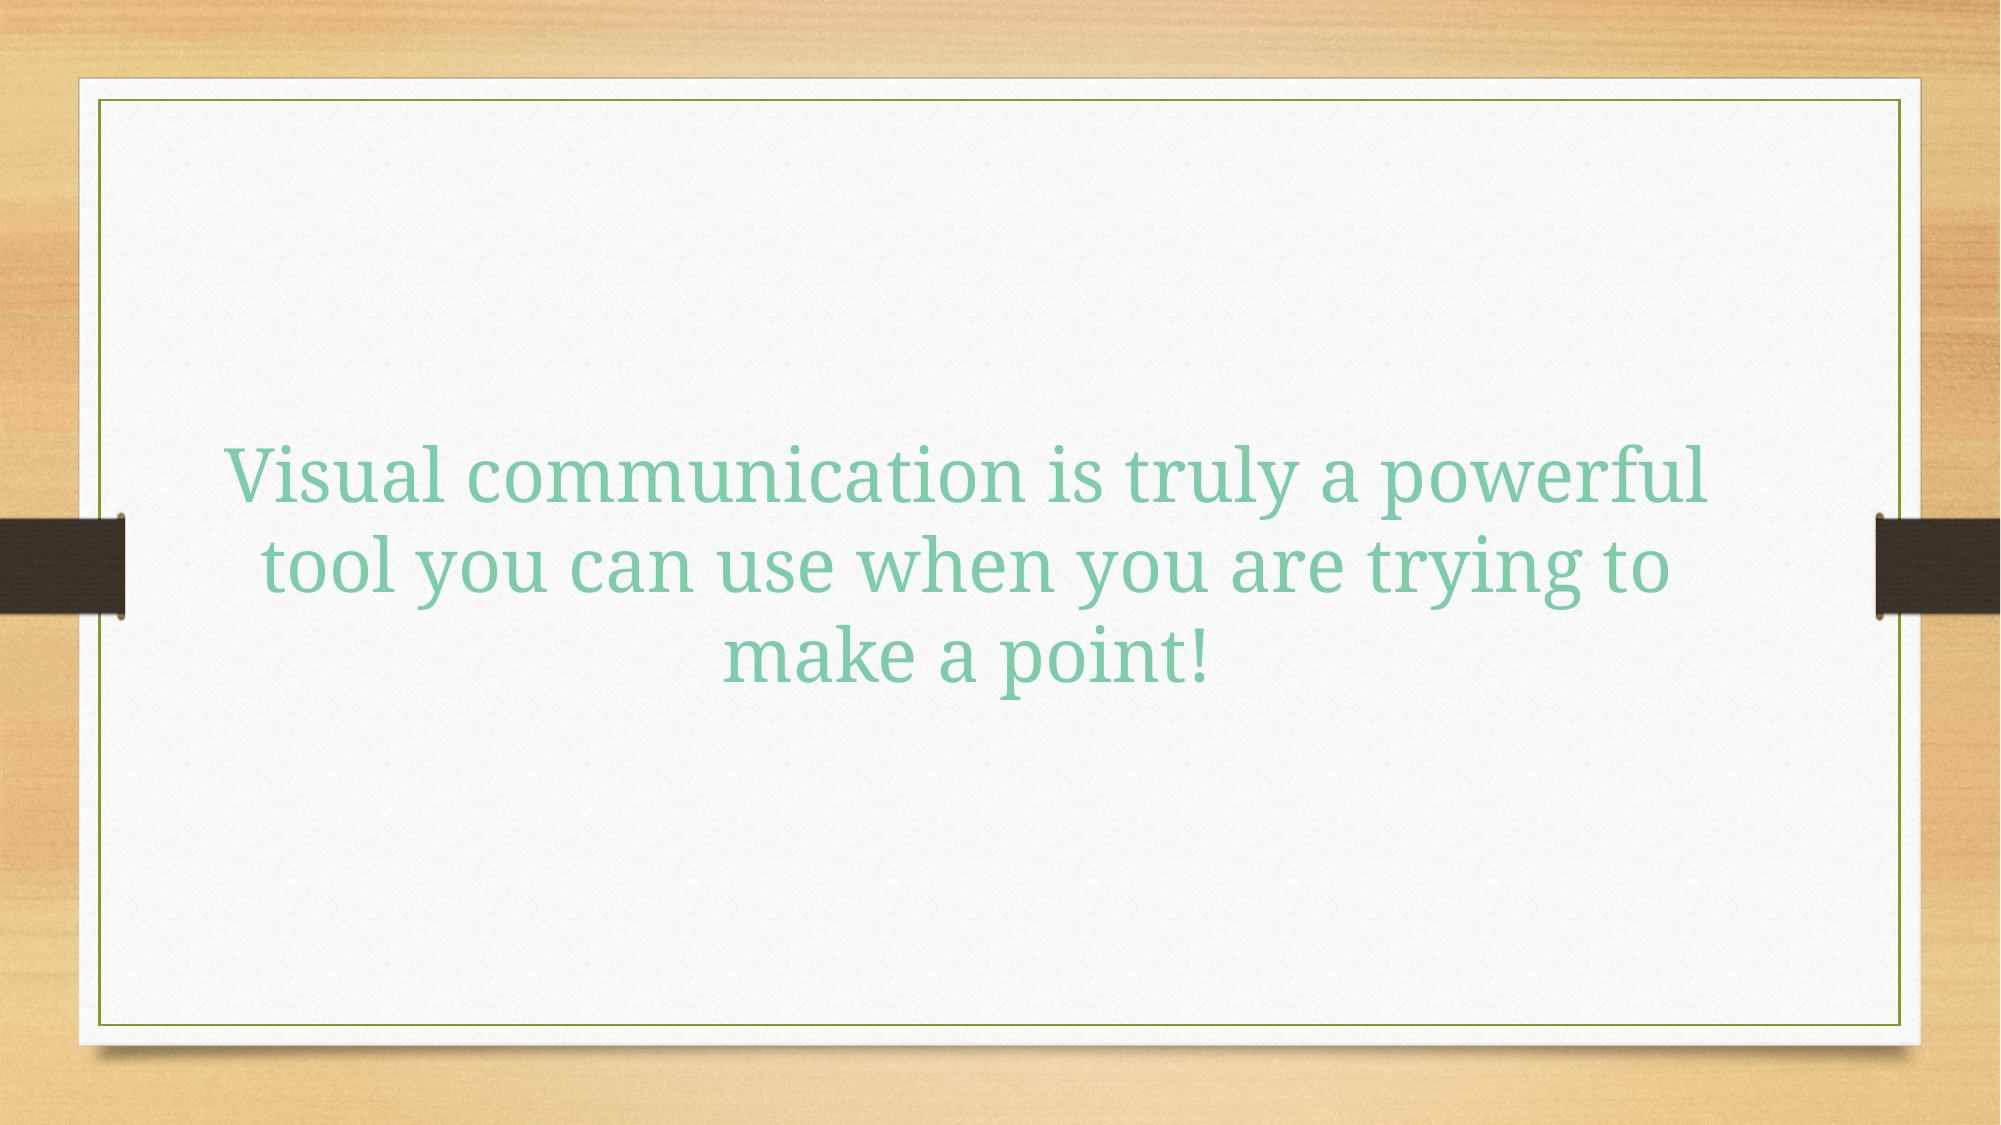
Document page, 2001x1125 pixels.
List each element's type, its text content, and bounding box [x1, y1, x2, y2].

picture [0, 0, 2001, 1125]
text_box Visual communication is truly a powerful tool you can use when you are trying to make a point! [205, 419, 1730, 705]
